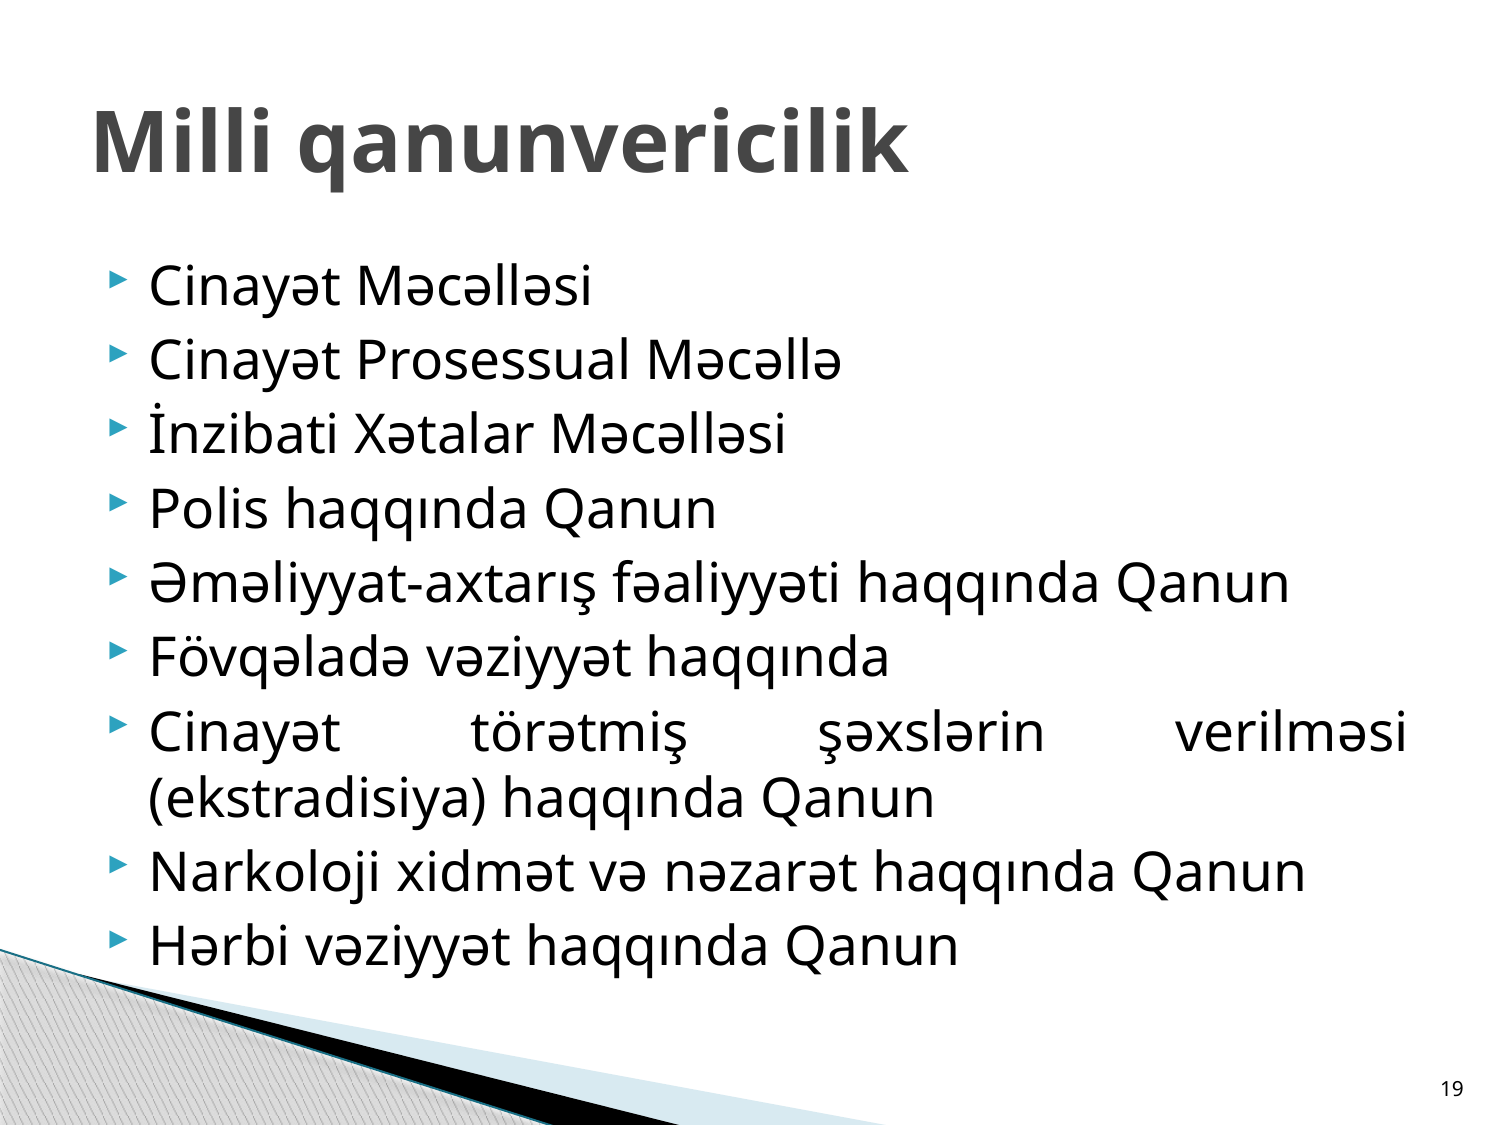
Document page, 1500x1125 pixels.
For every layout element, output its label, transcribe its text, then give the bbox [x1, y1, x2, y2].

list Cinayət Məcəlləsi Cinayət Prosessual Məcəllə İnzibati Xətalar Məcəlləsi Polis haqqında Qanun Əməliyyat-axtarış fəaliyyəti haqqında Qanun Fövqəladə vəziyyət haqqında Cinayət törətmiş şəxslərin verilməsi (ekstradisiya) haqqında Qanun Narkoloji xidmət və nəzarət haqqında Qanun Hərbi vəziyyət haqqında Qanun [74, 242, 1426, 986]
slide_number 19 [1418, 1051, 1479, 1112]
title Milli qanunvericilik [75, 45, 1425, 233]
